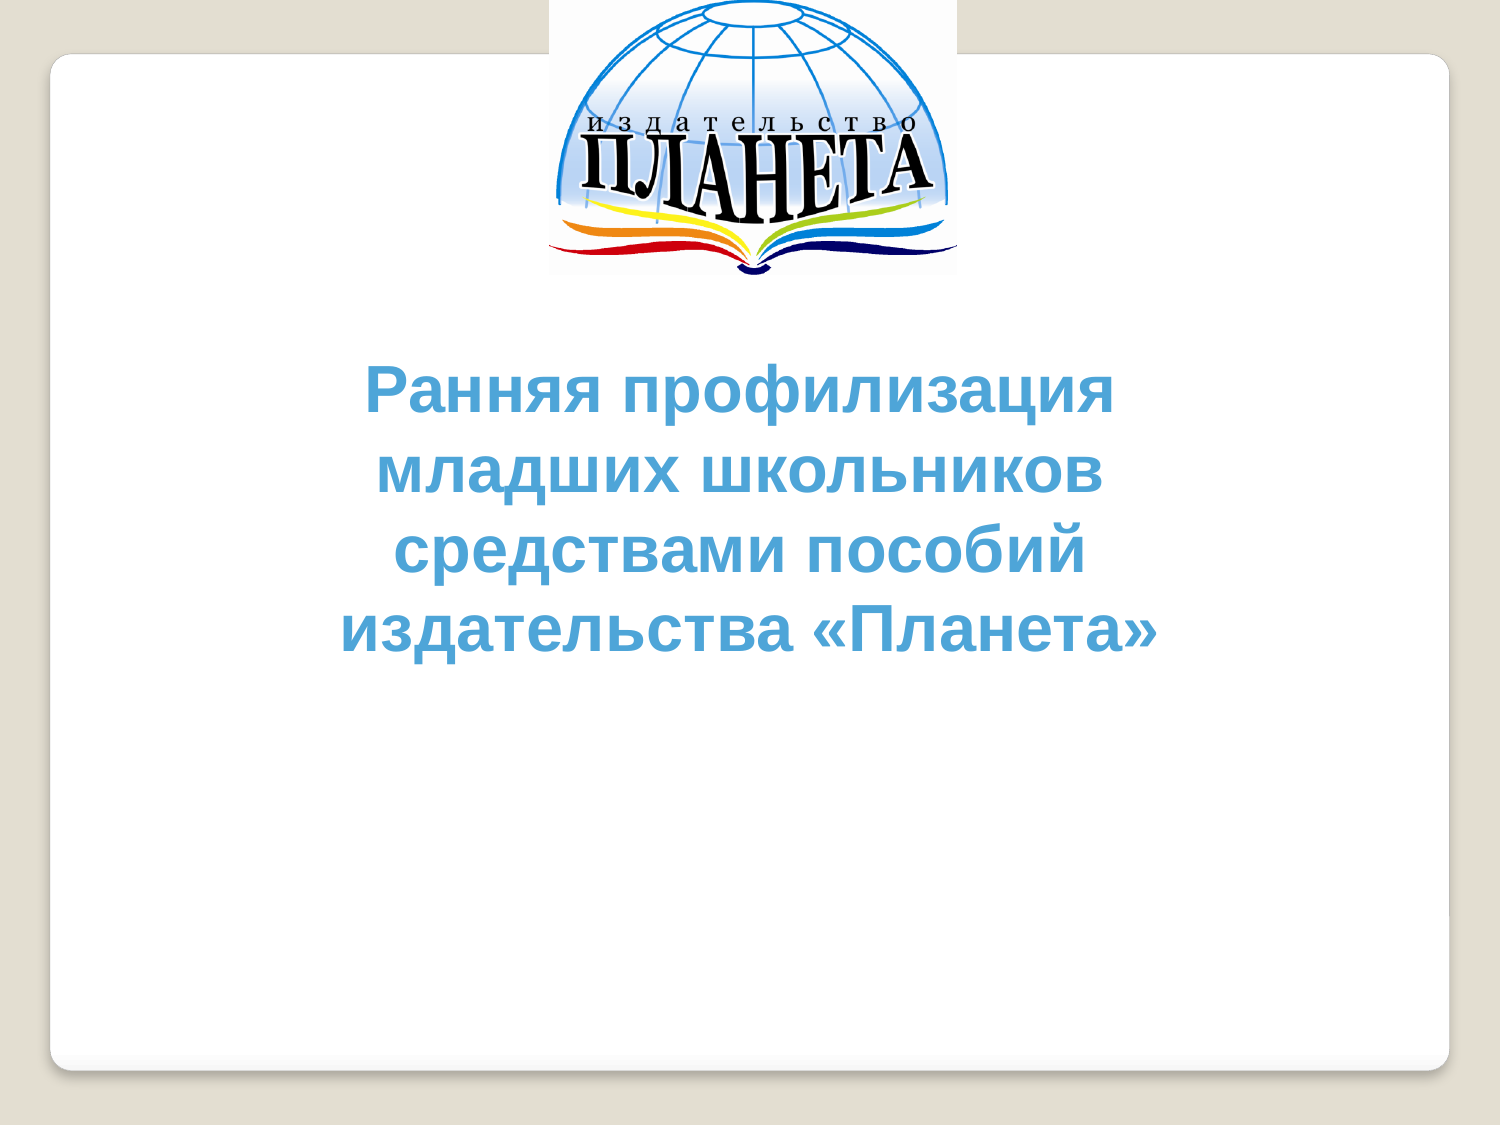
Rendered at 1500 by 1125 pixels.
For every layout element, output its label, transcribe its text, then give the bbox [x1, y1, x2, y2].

text_box Ранняя профилизация младших школьников средствами пособий издательства «Планета» [123, 338, 1376, 673]
picture [548, 0, 957, 275]
